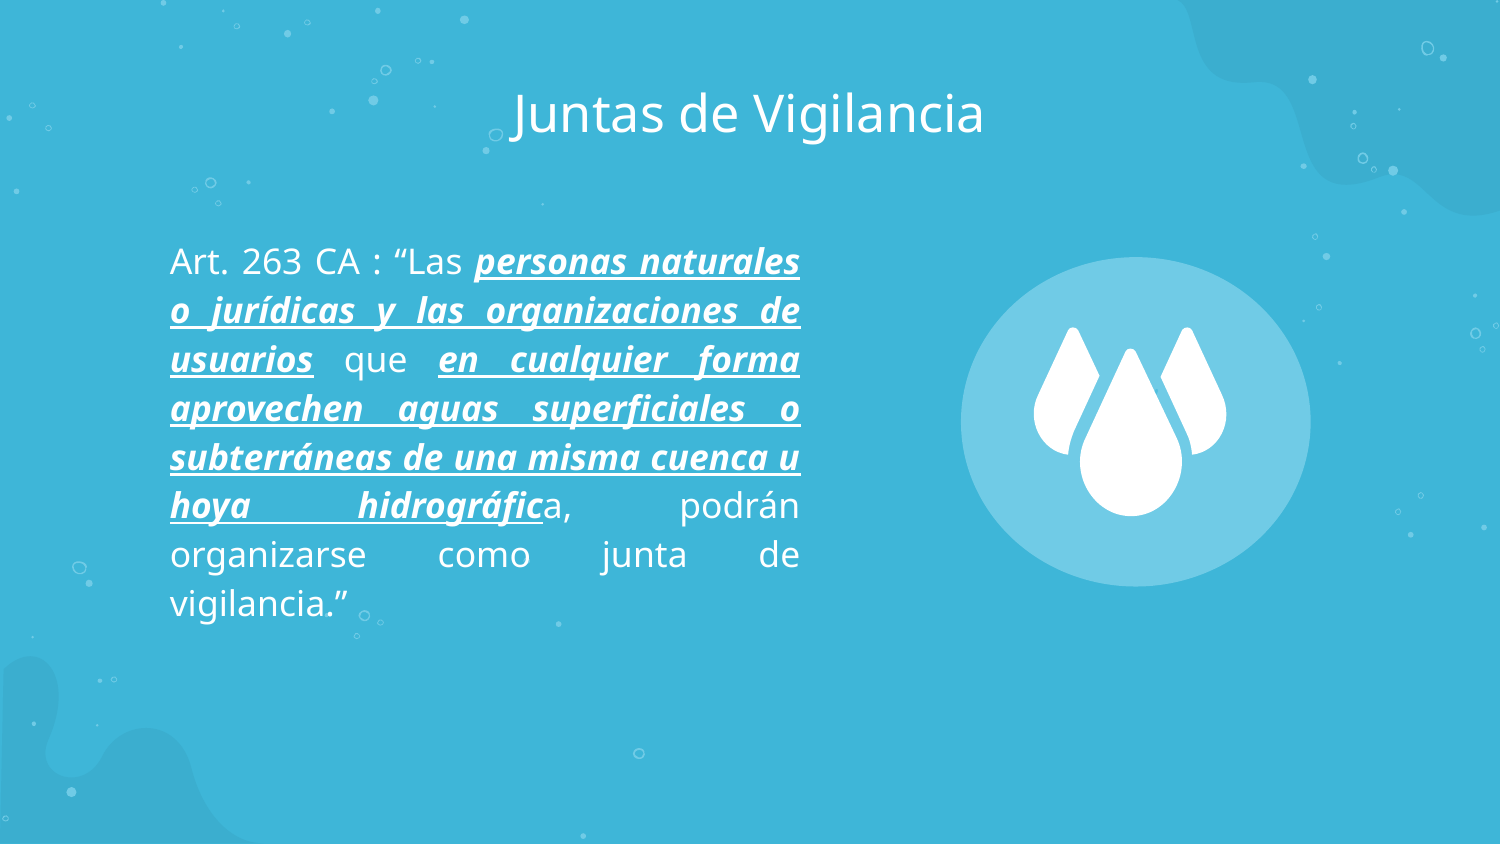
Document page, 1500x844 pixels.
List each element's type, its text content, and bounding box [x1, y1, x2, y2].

title Juntas de Vigilancia [118, 88, 1382, 135]
text_box Art. 263 CA : “Las personas naturales o jurídicas y las organizaciones de usuarios que en cualquier forma aprovechen aguas superficiales o subterráneas de una misma cuenca u hoya hidrográfica, podrán organizarse como junta de vigilancia.” [154, 217, 816, 714]
text_box [960, 257, 1311, 587]
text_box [1025, 327, 1235, 517]
